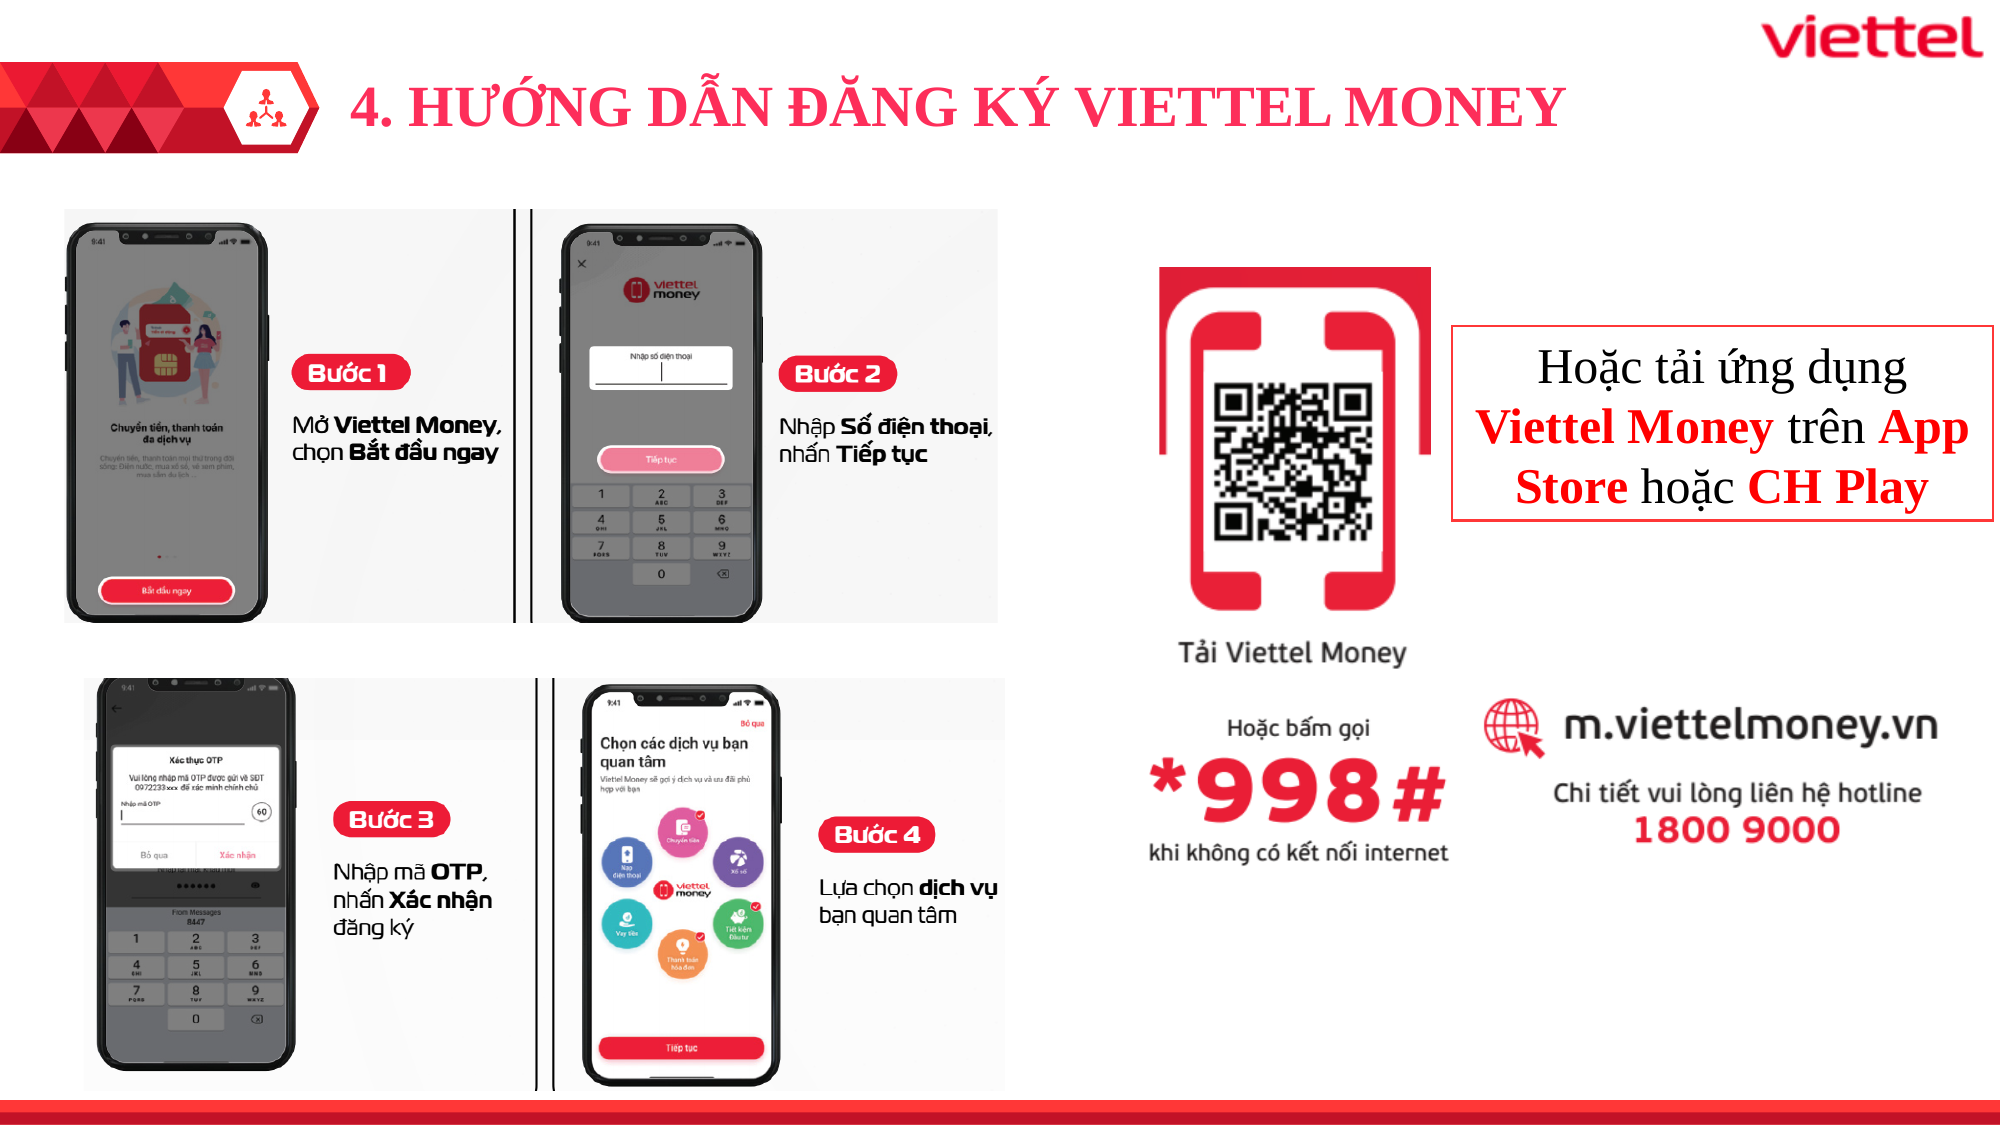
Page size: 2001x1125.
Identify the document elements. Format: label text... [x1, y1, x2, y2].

picture [64, 209, 998, 623]
picture [1109, 678, 2000, 867]
text_box Hoặc tải ứng dụng Viettel Money trên App Store hoặc CH Play [1451, 325, 1994, 522]
text_box 4. HƯỚNG DẪN ĐĂNG KÝ VIETTEL MONEY [335, 60, 1880, 145]
picture [1159, 267, 1431, 679]
picture [1755, 7, 1998, 69]
picture [83, 678, 1005, 1091]
